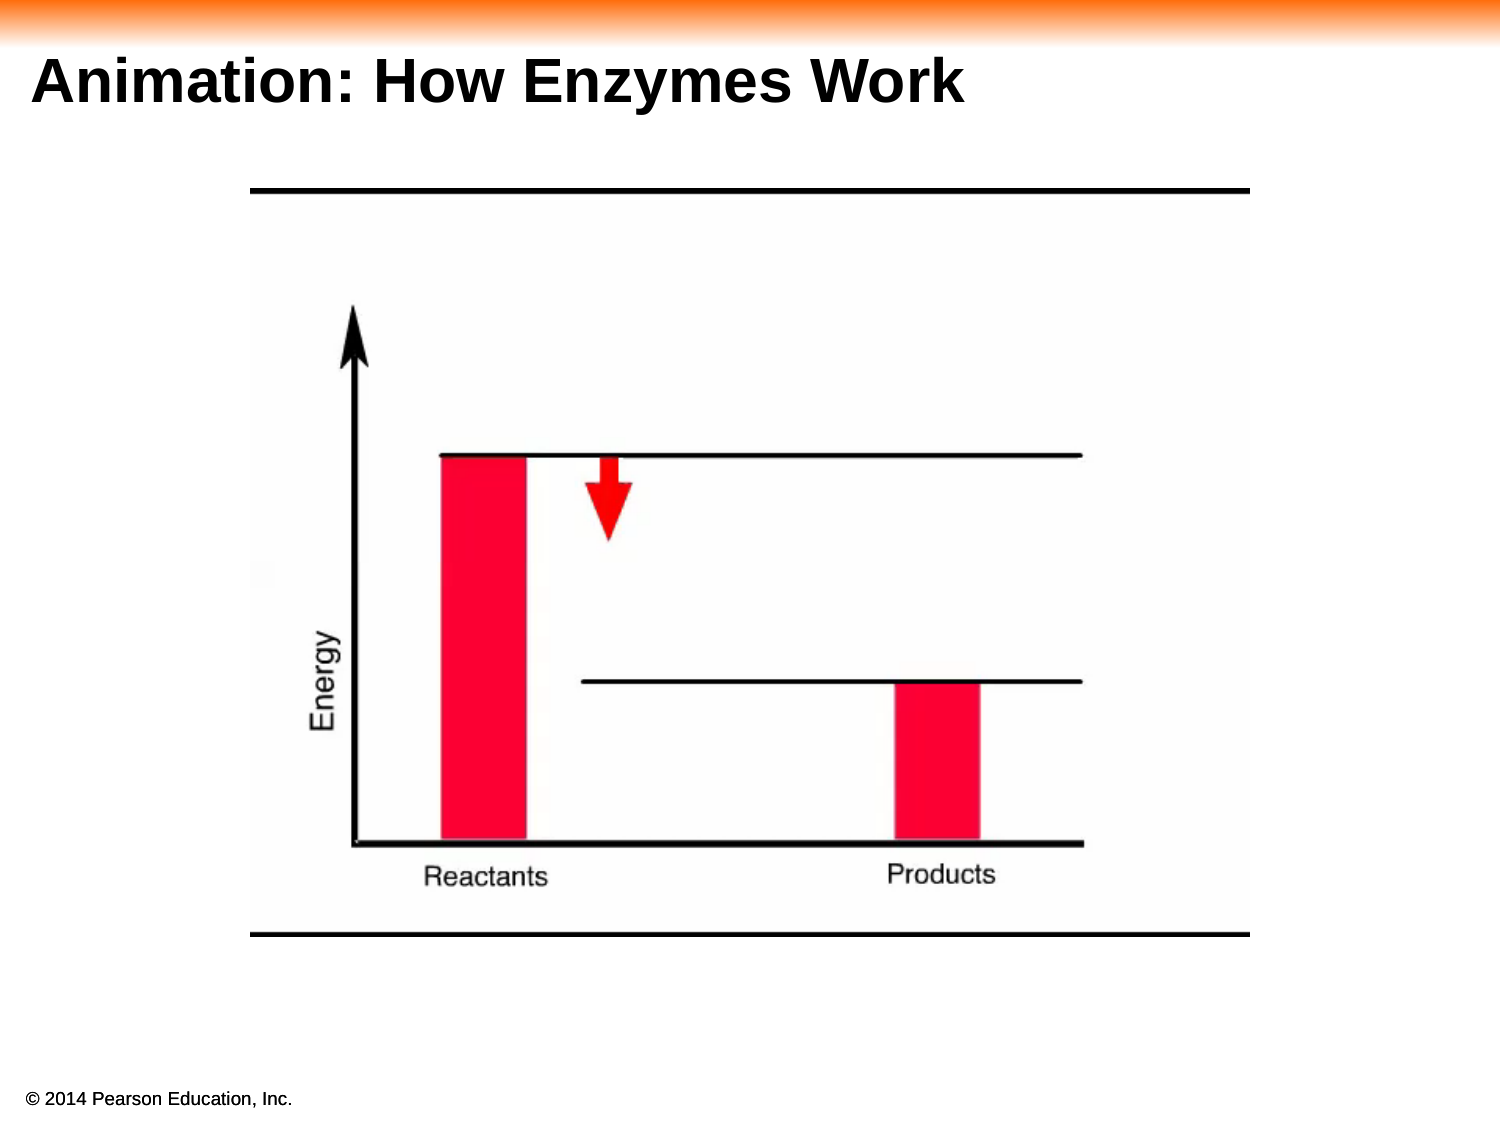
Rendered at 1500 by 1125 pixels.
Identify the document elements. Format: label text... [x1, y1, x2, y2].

title Animation: How Enzymes Work [29, 49, 1470, 184]
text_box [249, 187, 1251, 938]
